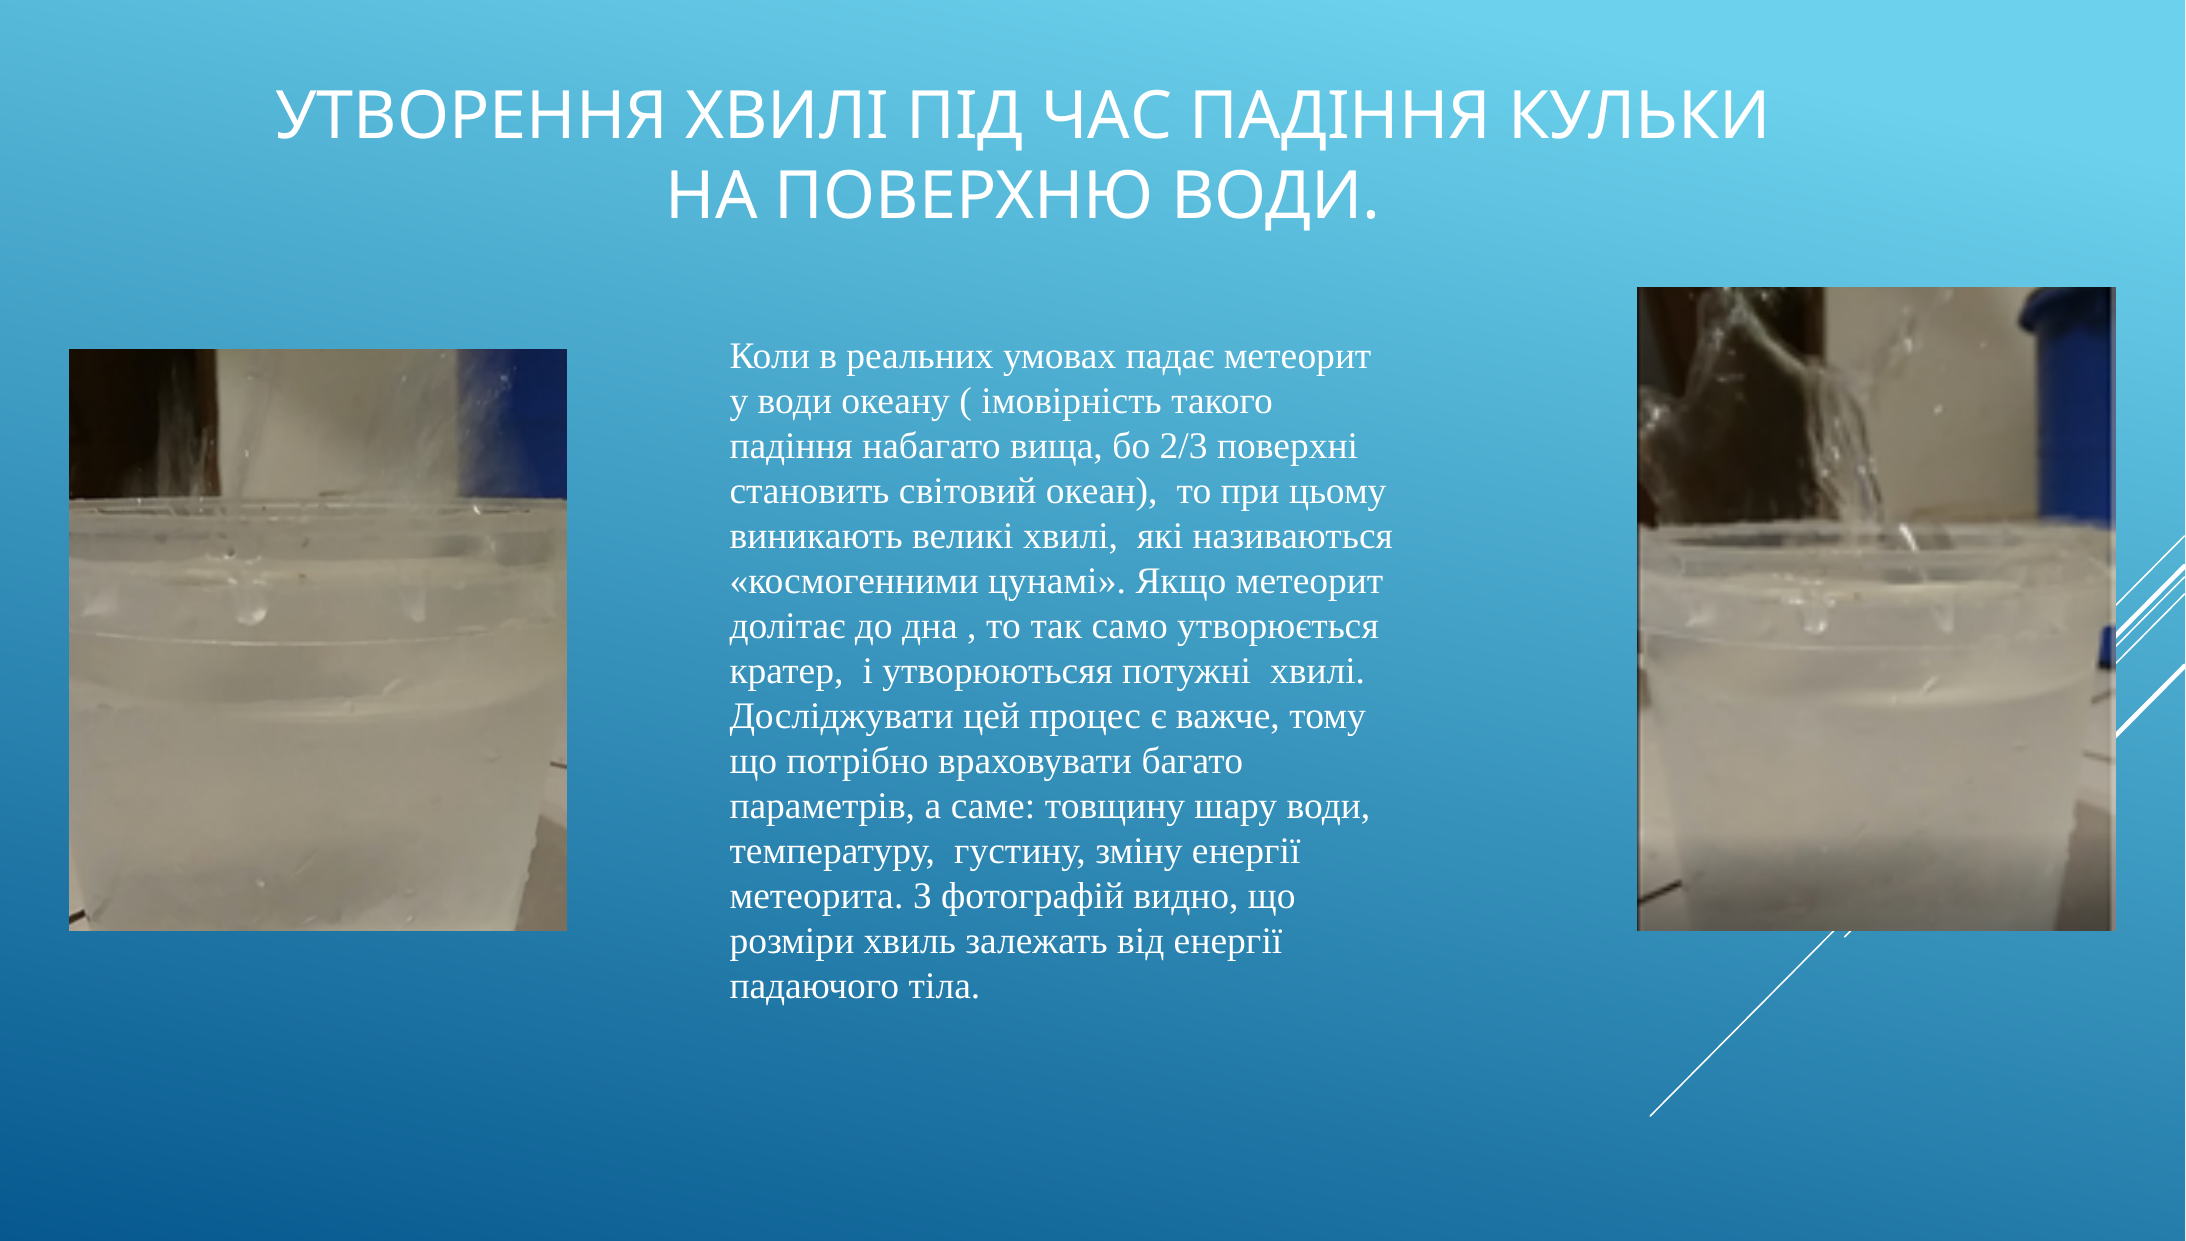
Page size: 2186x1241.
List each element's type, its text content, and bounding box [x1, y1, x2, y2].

title Утворення хвилі під час падіння кульки на поверхню води. [258, 15, 1789, 288]
text_box Коли в реальних умовах падає метеорит у води океану ( імовірність такого падіння набагато вища, бо 2/3 поверхні становить світовий океан), то при цьому виникають великі хвилі, які називаються «космогенними цунамі». Якщо метеорит долітає до дна , то так само утворюється кратер, і утворюютьсяя потужні хвилі. Досліджувати цей процес є важче, тому що потрібно враховувати багато параметрів, а саме: товщину шару води, температуру, густину, зміну енергії метеорита. З фотографій видно, що розміри хвиль залежать від енергії падаючого тіла. [714, 323, 1409, 1059]
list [69, 348, 568, 931]
picture [1636, 287, 2116, 931]
